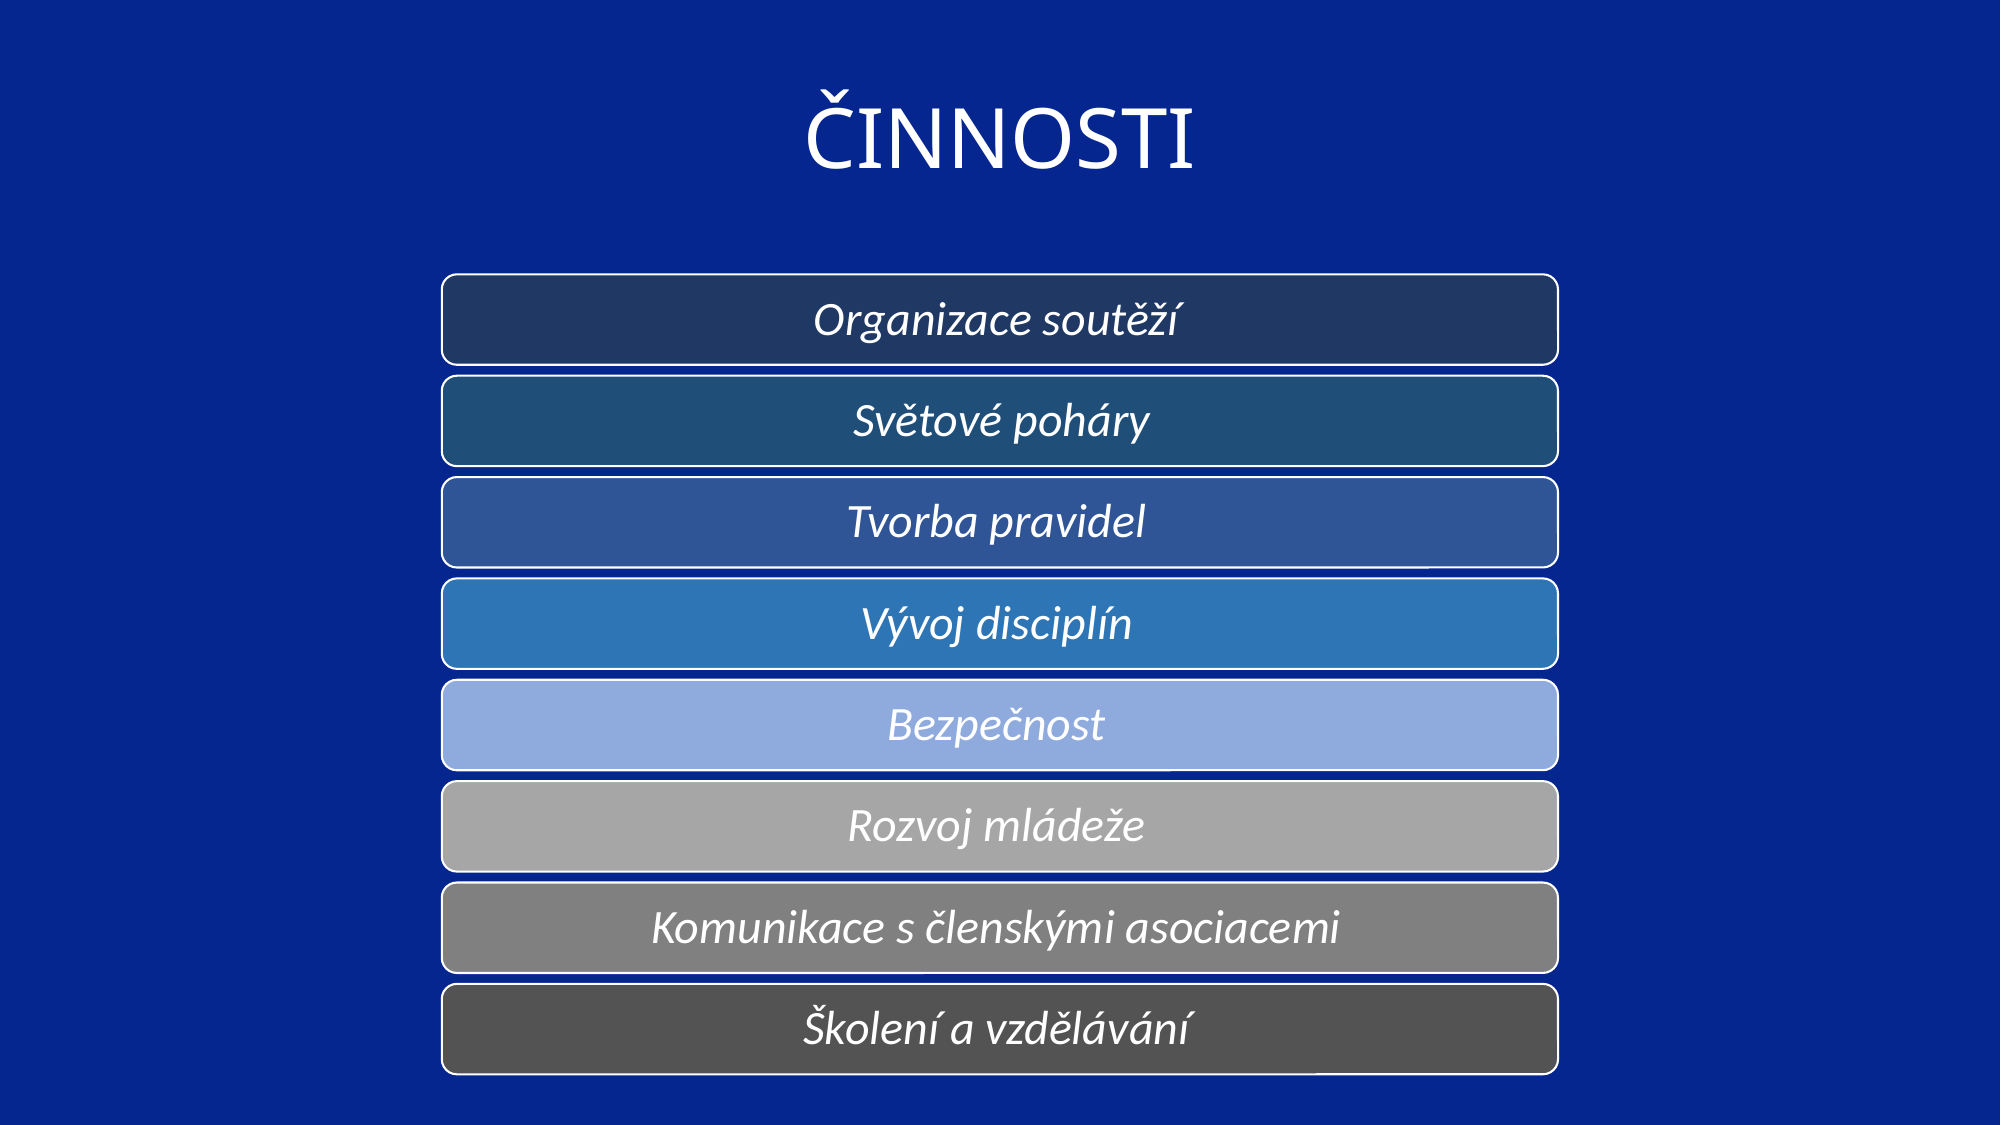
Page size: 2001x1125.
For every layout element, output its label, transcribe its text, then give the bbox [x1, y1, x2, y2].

text_box ČINNOSTI [0, 77, 2000, 193]
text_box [441, 268, 1559, 1081]
